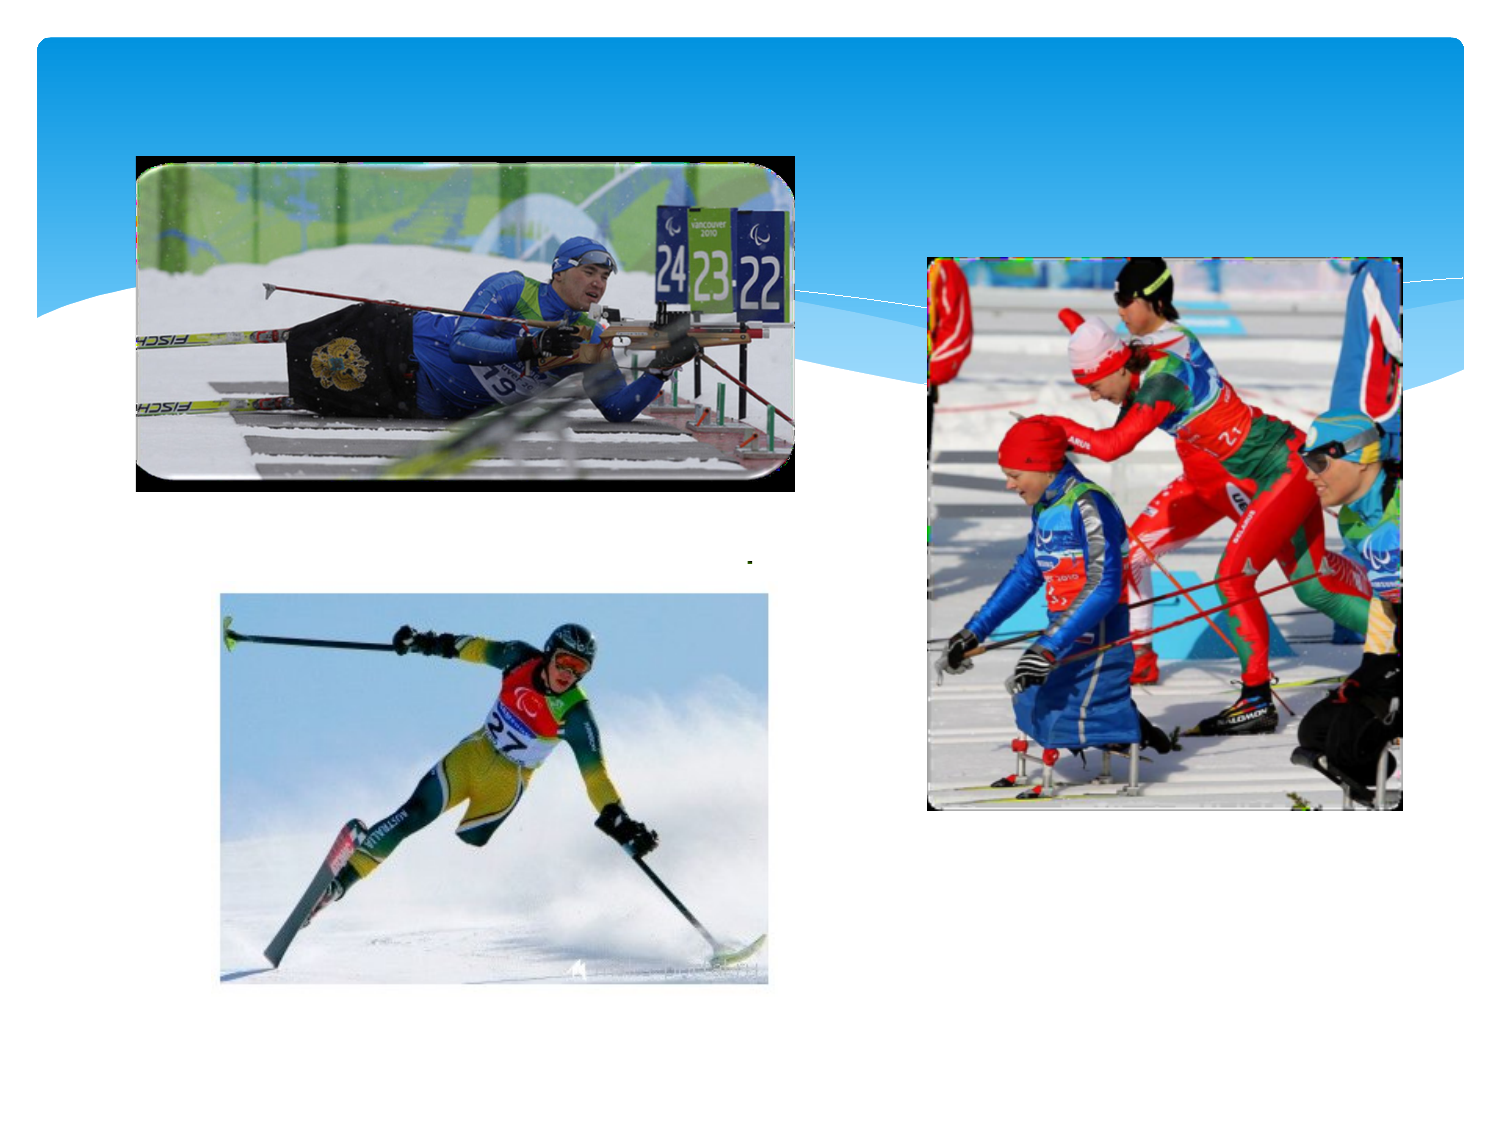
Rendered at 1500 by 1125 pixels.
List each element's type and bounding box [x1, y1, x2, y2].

picture [135, 156, 796, 492]
picture [926, 256, 1403, 811]
picture [211, 580, 778, 997]
